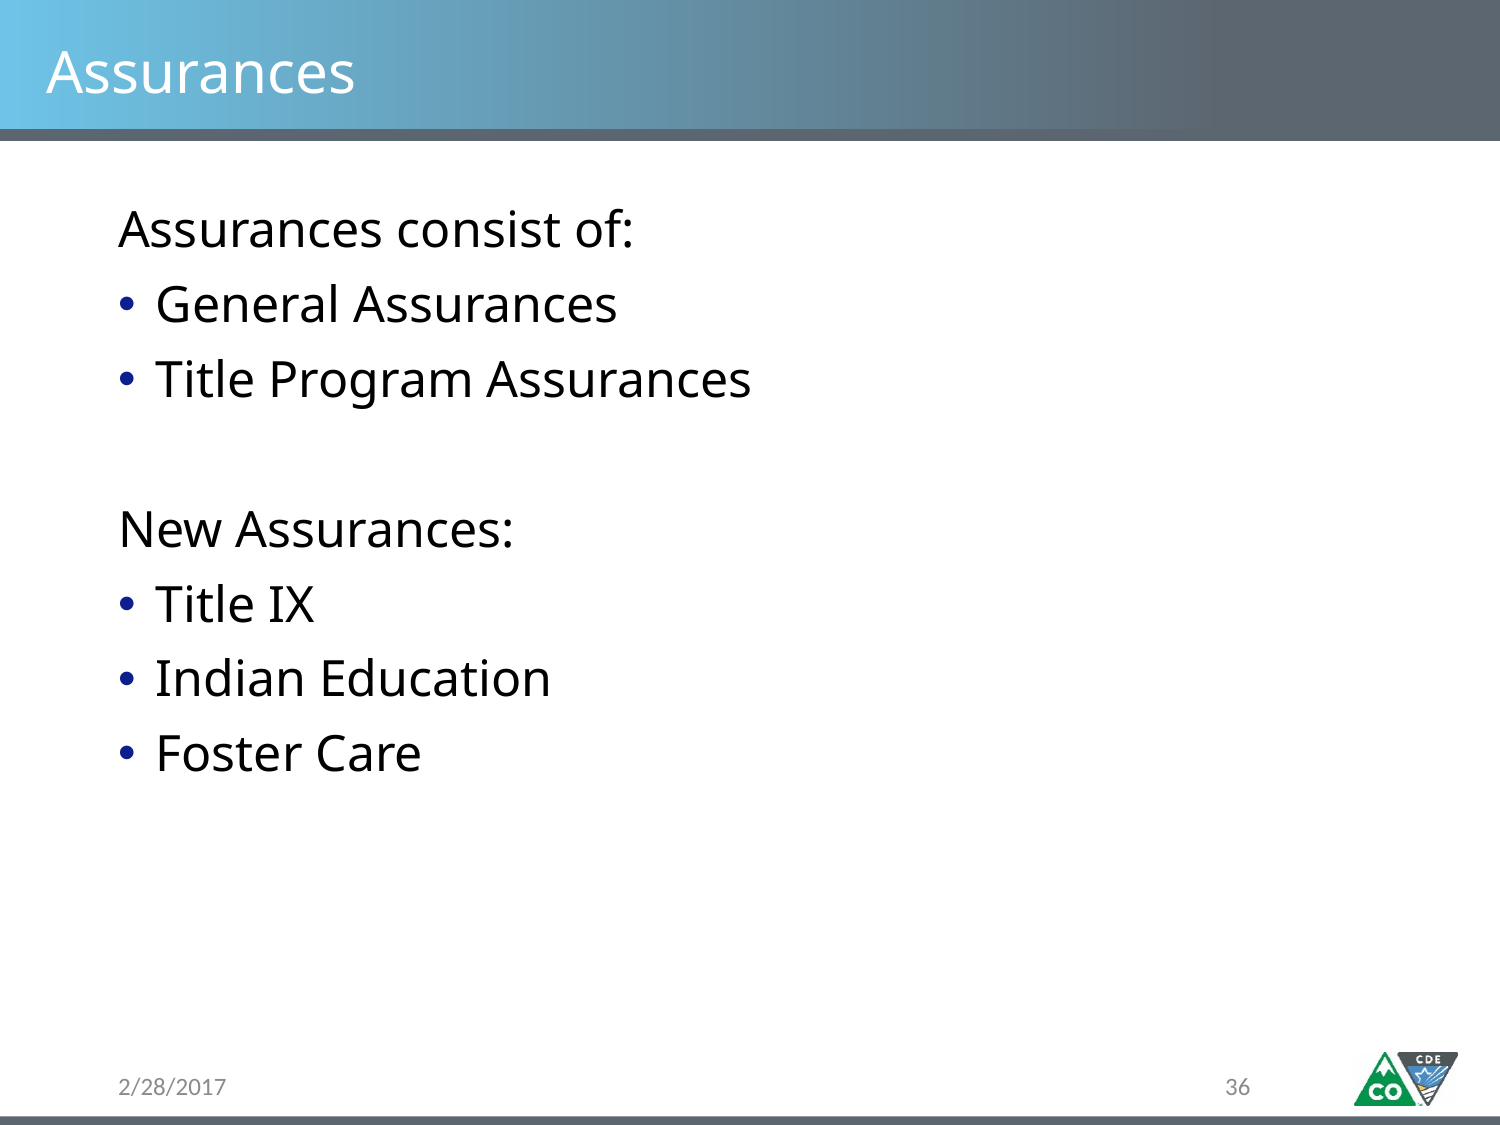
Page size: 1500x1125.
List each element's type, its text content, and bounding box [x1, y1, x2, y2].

title Assurances [31, 31, 1326, 117]
picture [1354, 1052, 1458, 1106]
list Assurances consist of: General Assurances Title Program Assurances New Assurances: Title IX Indian Education Foster Care [103, 197, 1397, 1024]
